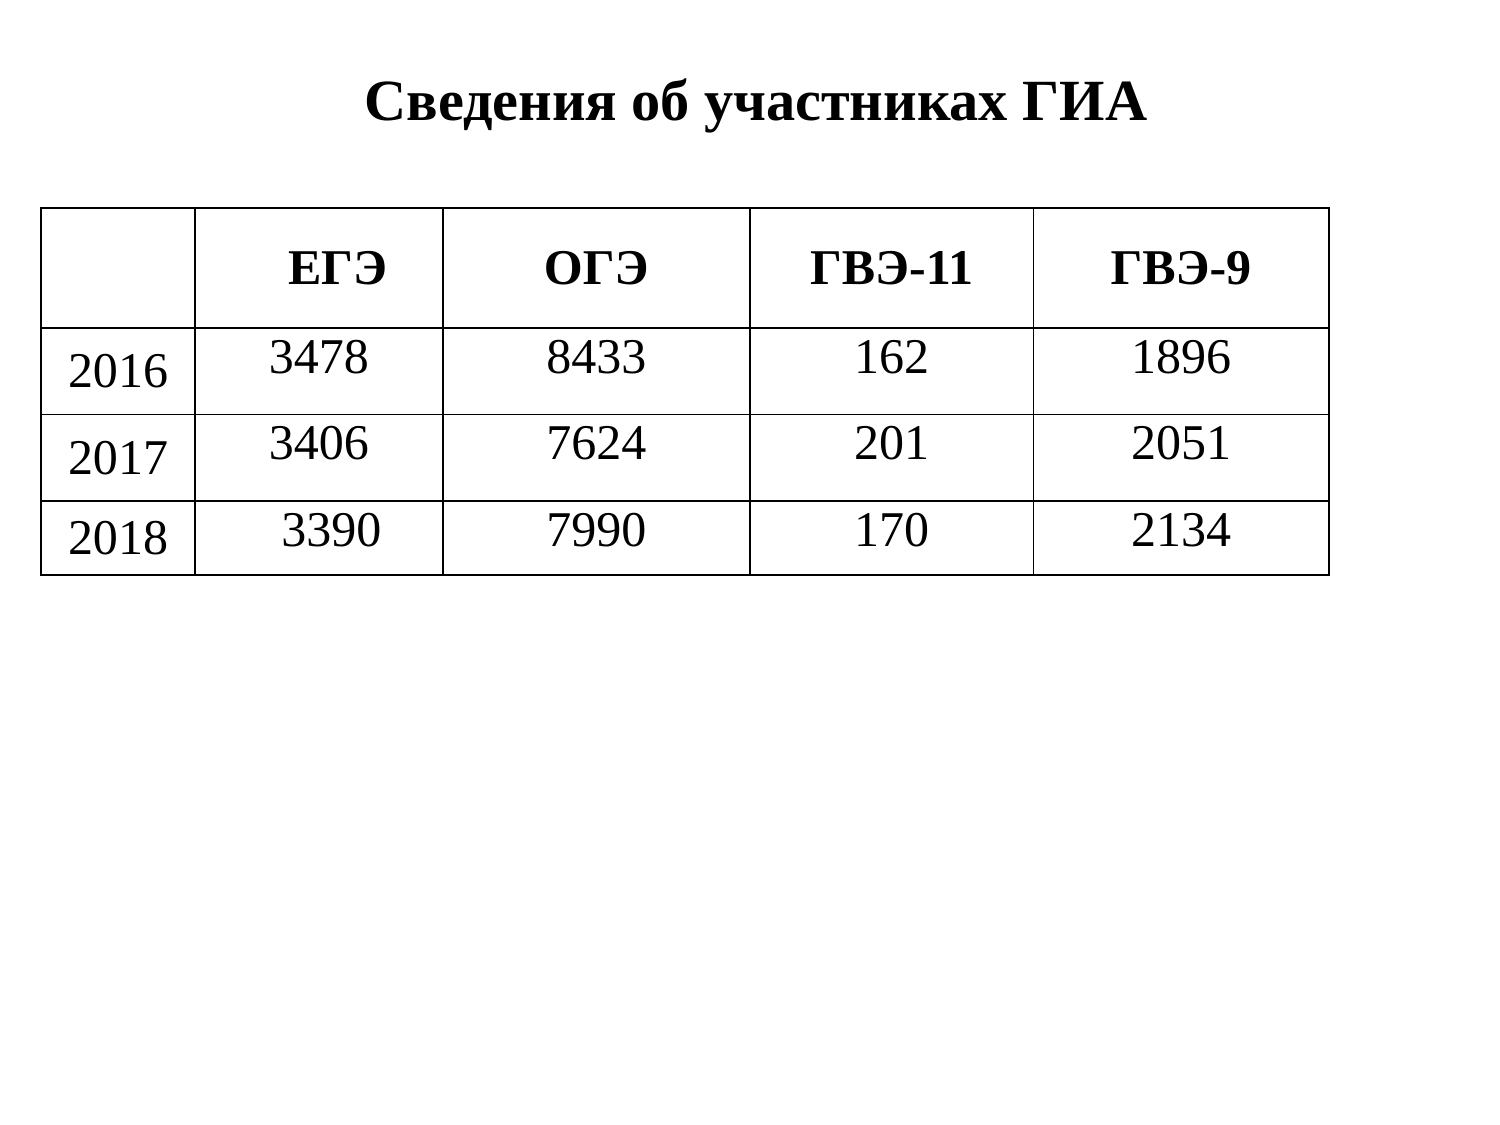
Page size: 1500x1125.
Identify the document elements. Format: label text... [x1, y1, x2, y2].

table_cell 7990 [444, 502, 749, 574]
table_cell 3406 [196, 415, 442, 500]
text_box Сведения об участниках ГИА [348, 54, 1164, 140]
table_cell 8433 [444, 329, 749, 414]
table_cell 2051 [1034, 415, 1328, 500]
table_cell 7624 [444, 415, 749, 500]
table_header ГВЭ-9 [1034, 209, 1328, 327]
table_cell 3390 [196, 502, 442, 574]
table_cell 1896 [1034, 329, 1328, 414]
table_cell 2134 [1034, 502, 1328, 574]
table_cell 162 [751, 329, 1033, 414]
table_header ОГЭ [444, 209, 749, 327]
table_cell 201 [751, 415, 1033, 500]
table_cell 2017 [42, 415, 194, 500]
table_header ЕГЭ [196, 209, 442, 327]
table_cell 2016 [42, 329, 194, 414]
table_header [42, 209, 194, 327]
table_header ГВЭ-11 [751, 209, 1033, 327]
table_cell 3478 [196, 329, 442, 414]
table_cell 170 [751, 502, 1033, 574]
table_cell 2018 [42, 502, 194, 574]
